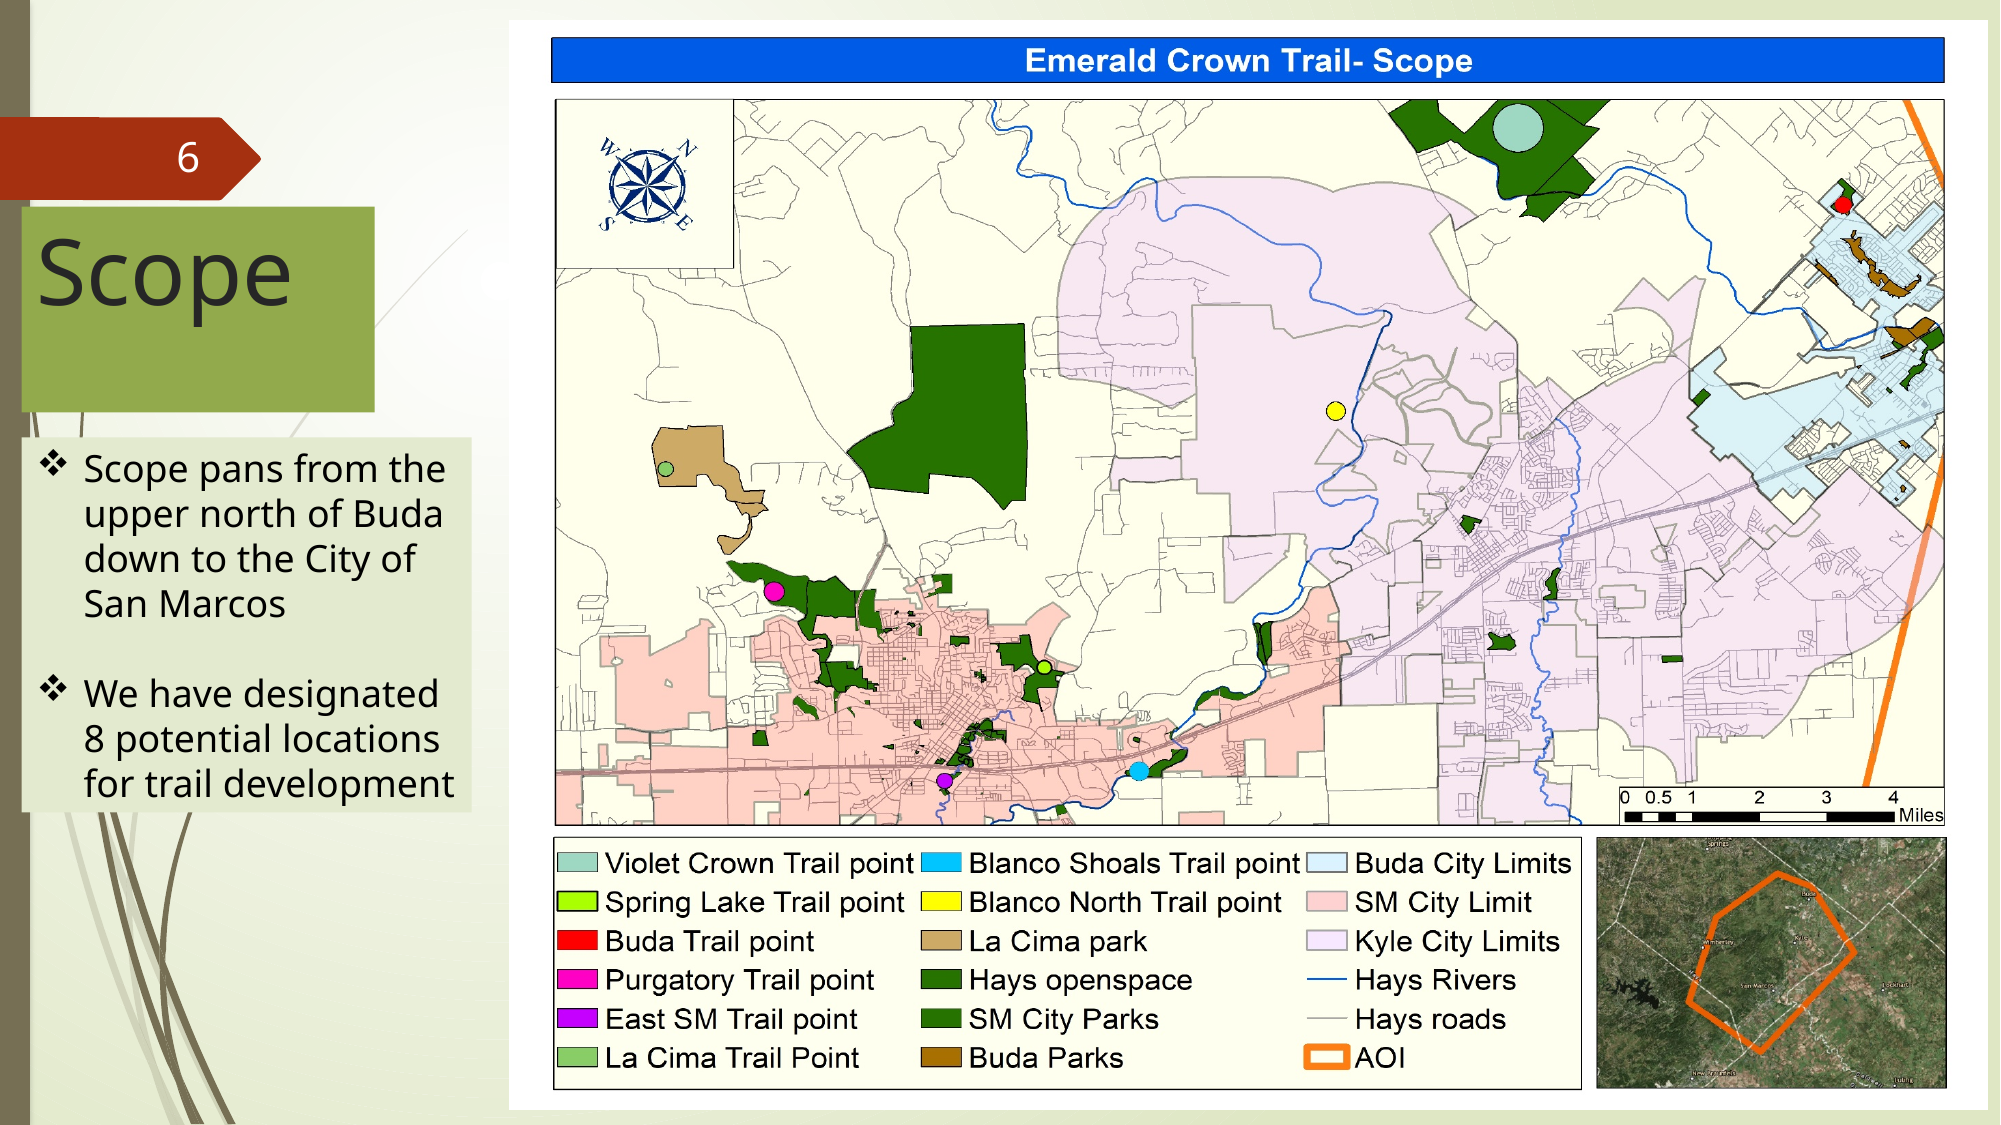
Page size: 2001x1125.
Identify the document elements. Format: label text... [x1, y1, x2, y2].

slide_number 6 [87, 129, 216, 190]
text_box Scope pans from the upper north of Buda down to the City of San Marcos We have designated 8 potential locations for trail development [21, 437, 472, 813]
picture [509, 20, 1988, 1110]
title Scope [21, 206, 375, 413]
